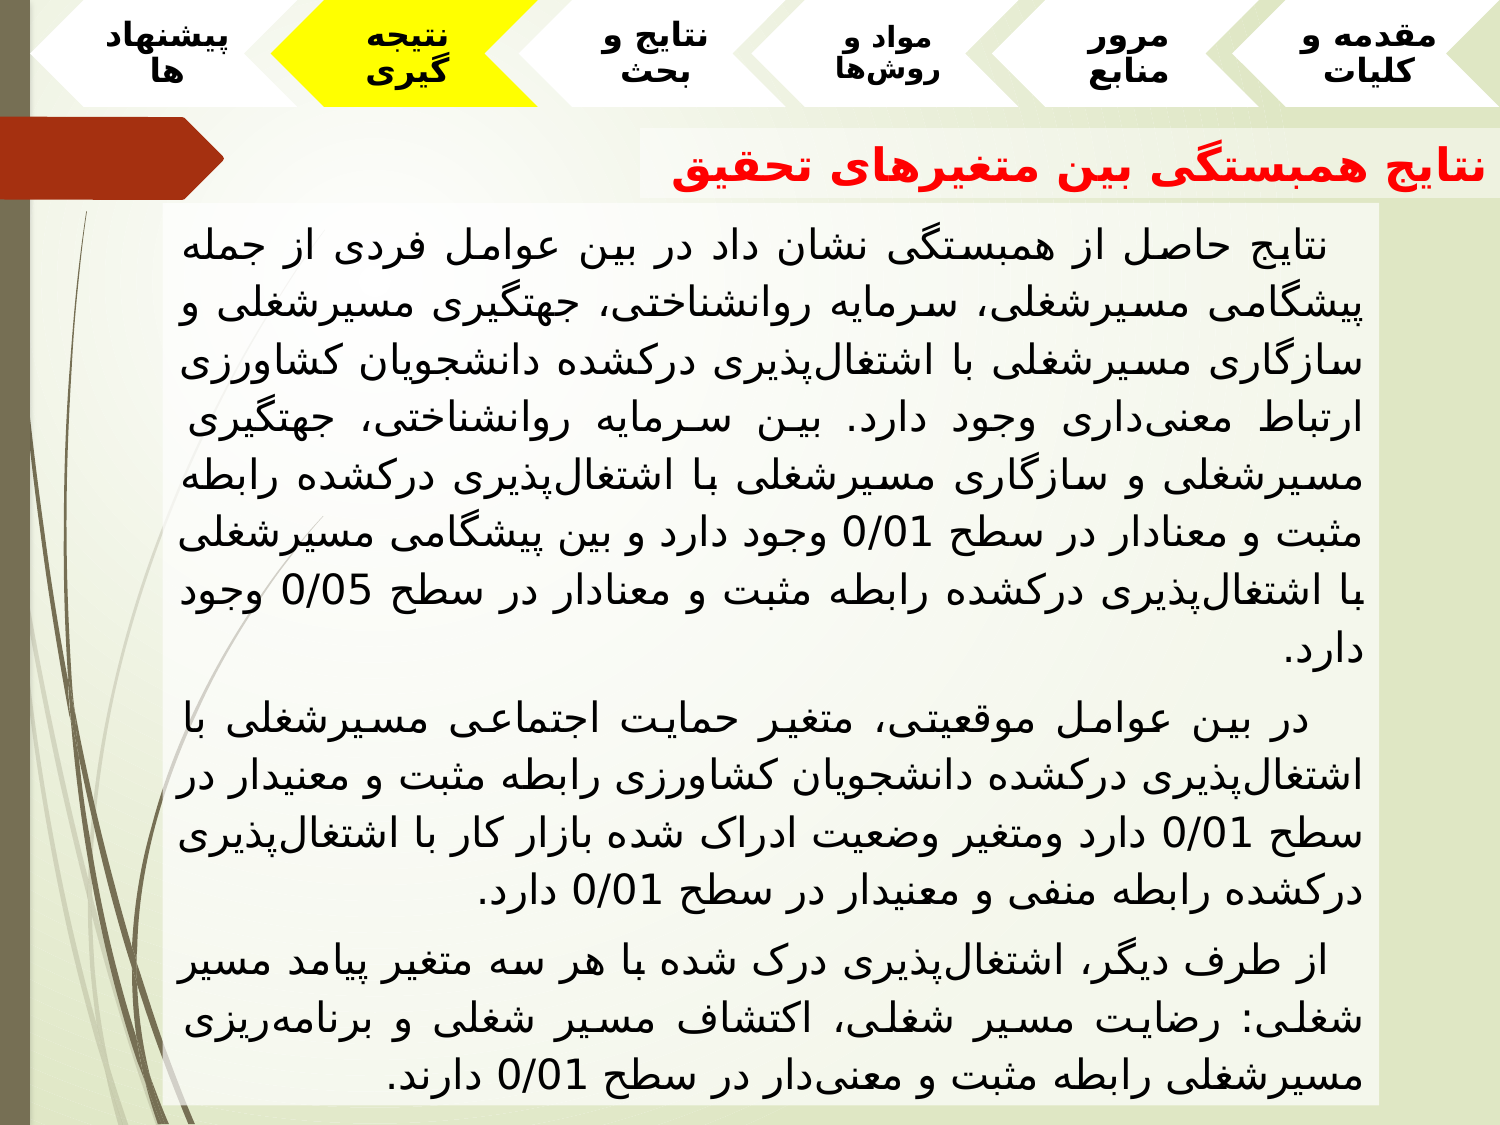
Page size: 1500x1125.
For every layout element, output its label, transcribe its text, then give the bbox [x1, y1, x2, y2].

text_box نتایج حاصل از همبستگی نشان داد در بین عوامل فردی از جمله پیشگامی مسیرشغلی، سرمایه روانشناختی، جهت­گیری مسیرشغلی و سازگاری مسیرشغلی با اشتغال‌پذیری درک­شده دانشجویان کشاورزی ارتباط معنی‌داری وجود دارد. بین سرمایه روانشناختی، جهت­گیری مسیرشغلی و سازگاری مسیرشغلی با اشتغال‌پذیری درک­شده رابطه مثبت و معنادار در سطح 0/01 وجود دارد و بین پیشگامی مسیرشغلی با اشتغال‌پذیری درک­شده رابطه مثبت و معنادار در سطح 0/05 وجود دارد. در بین عوامل موقعیتی، متغیر حمایت اجتماعی مسیرشغلی با اشتغال‌پذیری درک­شده دانشجویان کشاورزی رابطه مثبت و معنی­دار در سطح 0/01 دارد ومتغیر وضعیت ادراک شده بازار کار با اشتغال‌پذیری درک­شده رابطه­ منفی و معنی­دار در سطح 0/01 دارد. از طرف دیگر، اشتغال‌پذیری درک شده با هر سه متغیر پیامد مسیر شغلی: رضایت مسیر شغلی، اکتشاف مسیر شغلی و برنامه‌ریزی مسیرشغلی رابطه مثبت و معنی‌دار در سطح 0/01 دارند. [162, 202, 1380, 1106]
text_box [29, 0, 1500, 108]
text_box نتایج همبستگی بین متغیرهای تحقیق [640, 128, 1500, 198]
